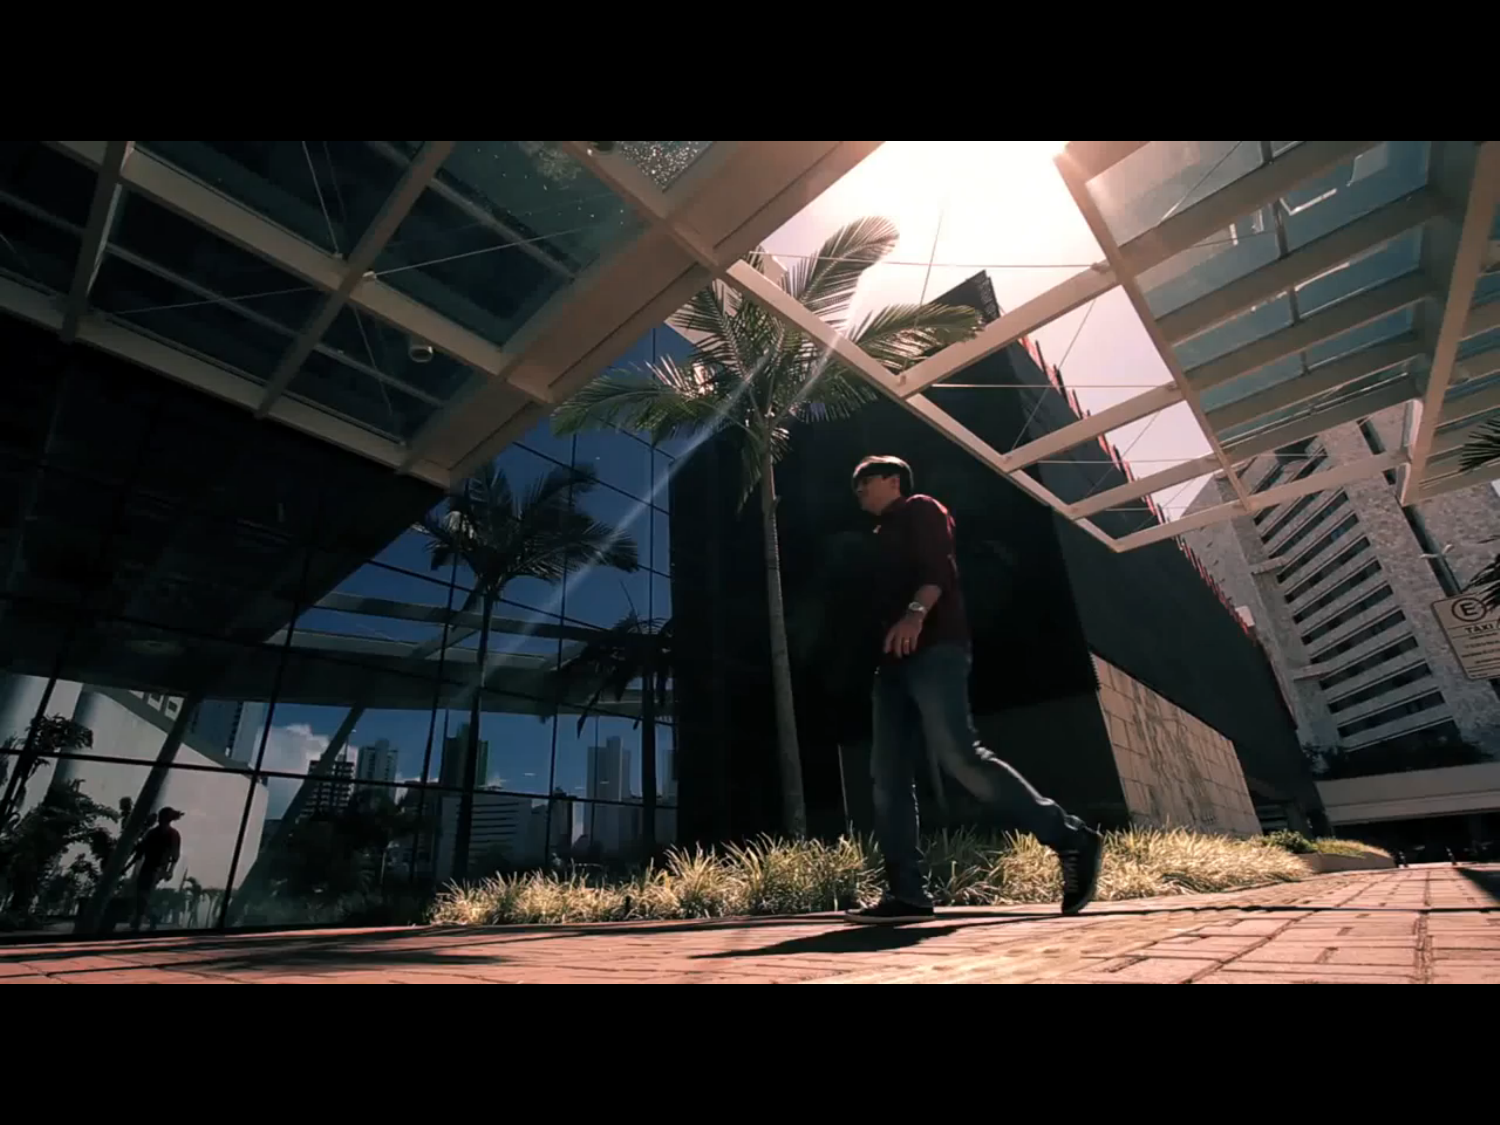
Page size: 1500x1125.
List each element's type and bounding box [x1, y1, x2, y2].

text_box [0, 140, 1500, 985]
